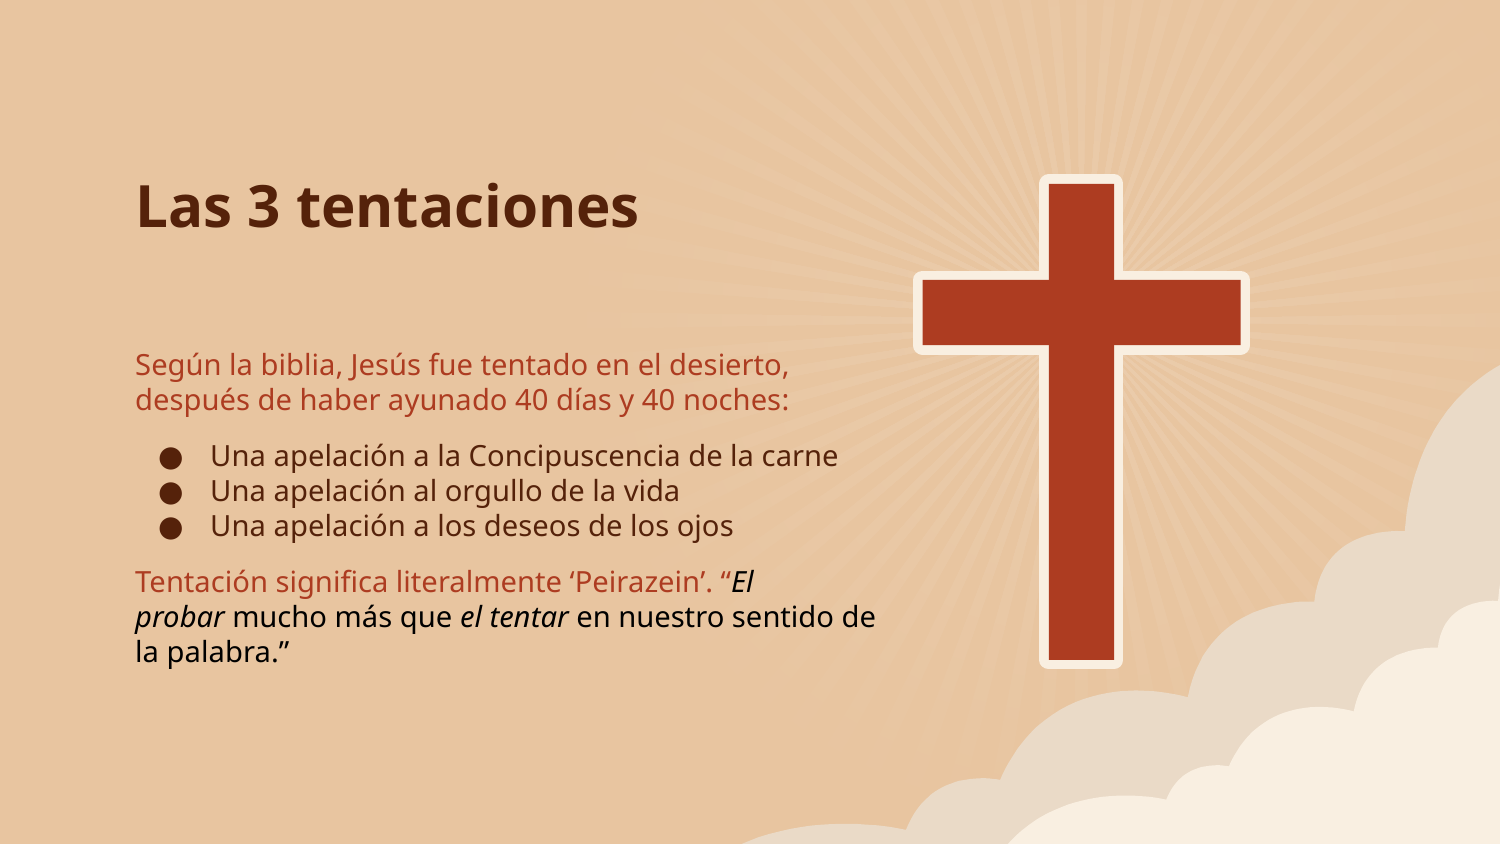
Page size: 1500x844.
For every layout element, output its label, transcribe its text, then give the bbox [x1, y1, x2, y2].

subtitle Según la biblia, Jesús fue tentado en el desierto, después de haber ayunado 40 días y 40 noches: Una apelación a la Concipuscencia de la carne Una apelación al orgullo de la vida Una apelación a los deseos de los ojos Tentación significa literalmente ‘Peirazein’. “El probar mucho más que el tentar en nuestro sentido de la palabra.” [120, 320, 894, 755]
text_box [1048, 346, 1115, 660]
title Las 3 tentaciones [120, 89, 997, 320]
text_box [922, 279, 1241, 346]
text_box [1048, 183, 1115, 279]
